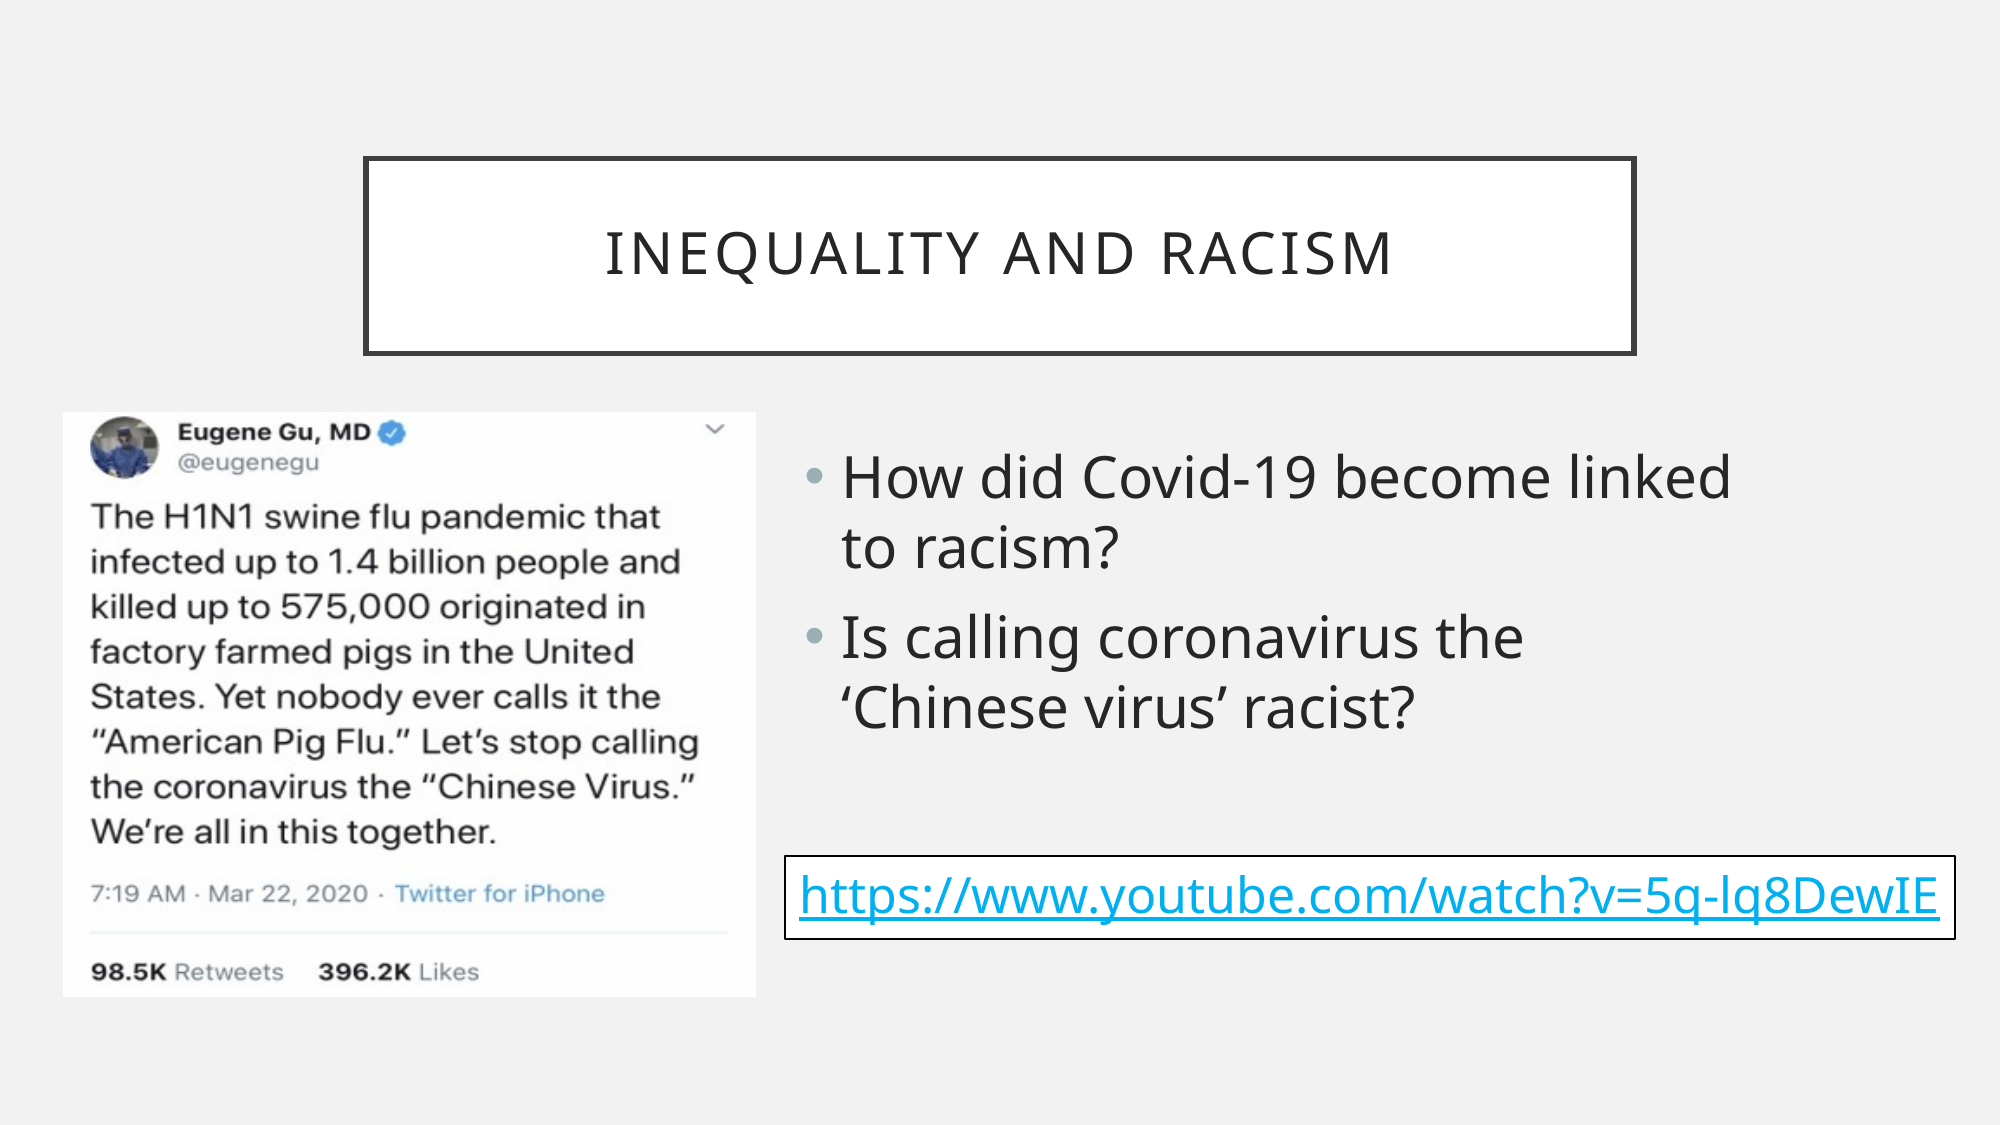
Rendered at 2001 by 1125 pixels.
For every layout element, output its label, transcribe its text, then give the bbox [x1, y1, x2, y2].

list How did Covid-19 become linked to racism? Is calling coronavirus the ‘Chinese virus’ racist? [789, 432, 1765, 855]
picture [63, 412, 756, 997]
title Inequality and racism [363, 156, 1637, 356]
text_box https://www.youtube.com/watch?v=5q-lq8DewIE [784, 855, 1956, 940]
